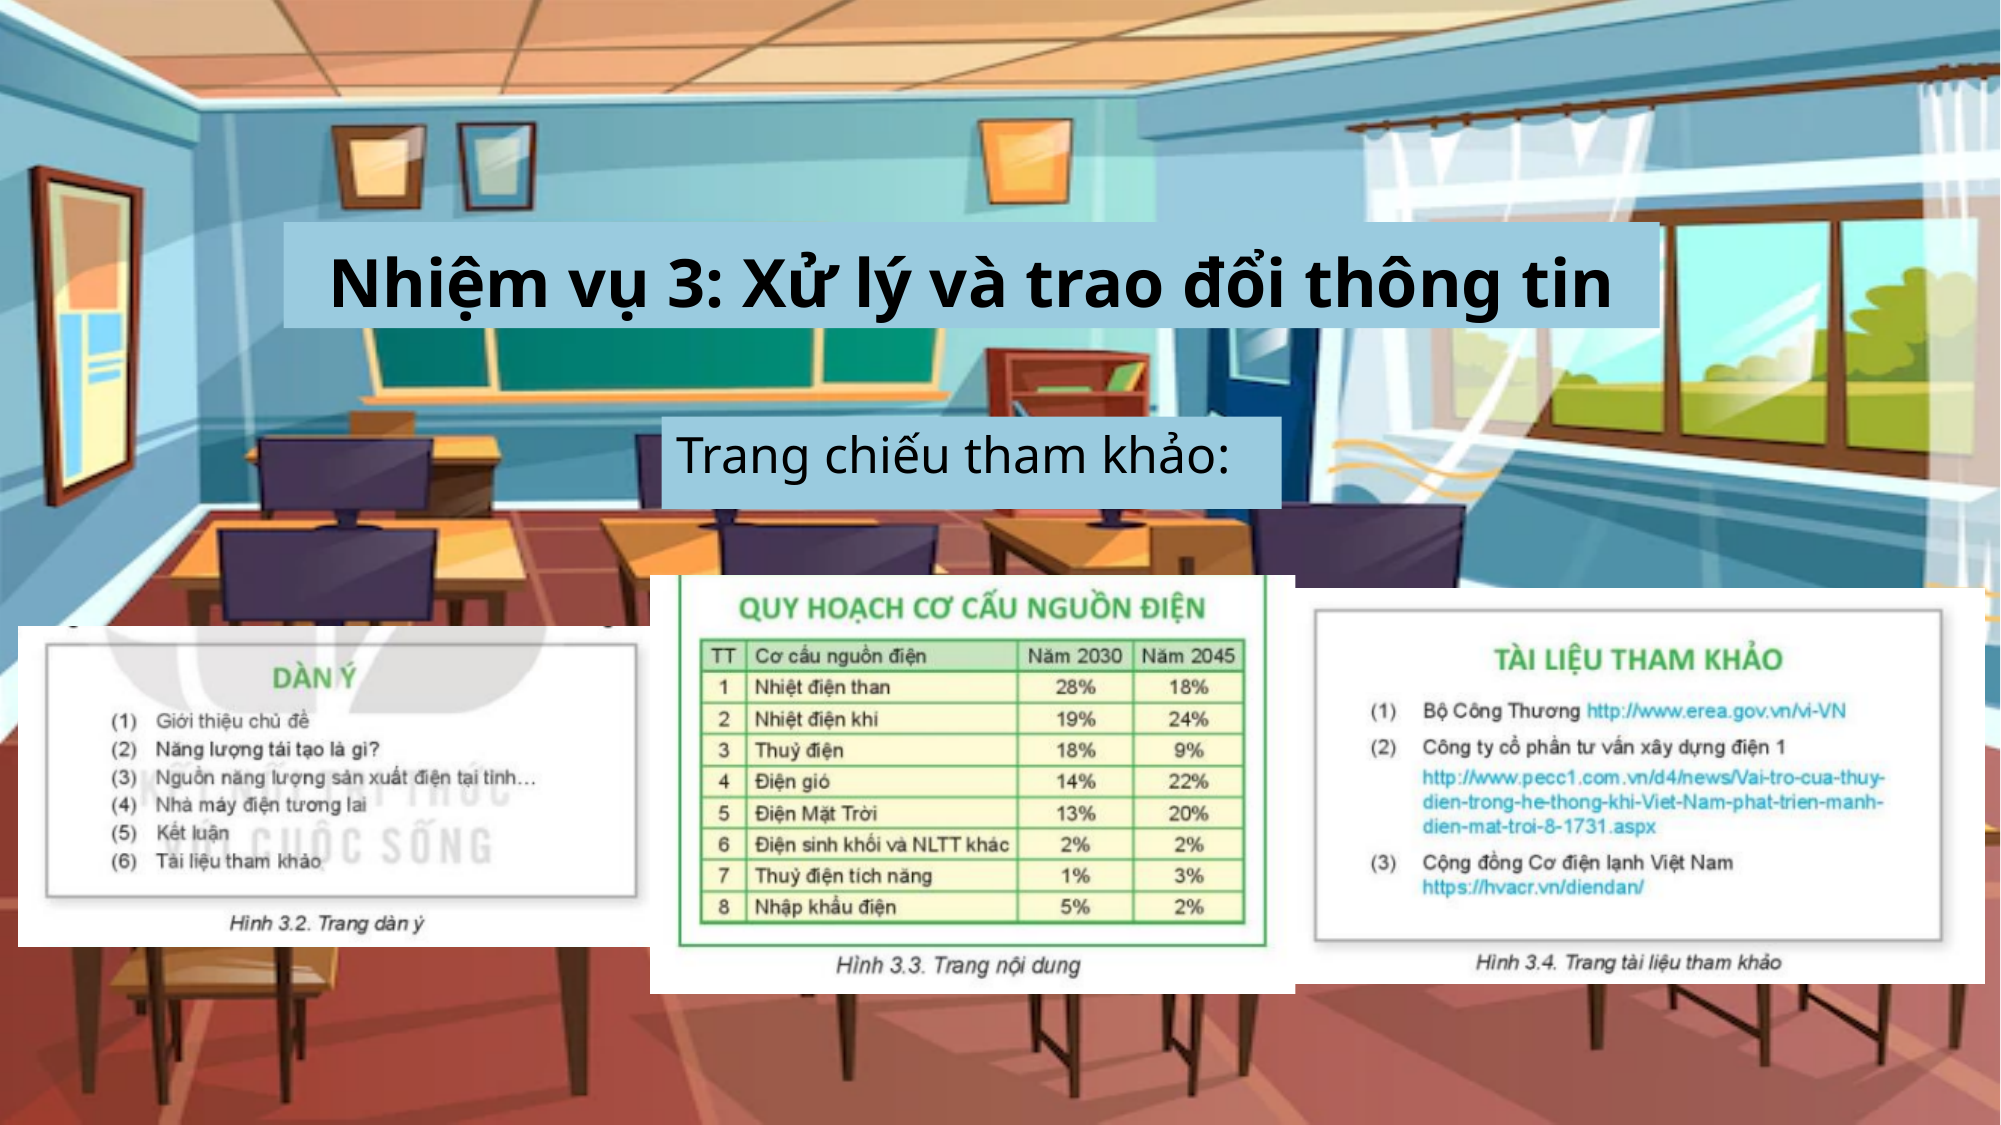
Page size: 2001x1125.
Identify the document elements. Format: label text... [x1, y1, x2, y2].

picture [0, 0, 2001, 1125]
subtitle Trang chiếu tham khảo: [661, 416, 1282, 509]
title Nhiệm vụ 3: Xử lý và trao đổi thông tin [283, 222, 1660, 329]
